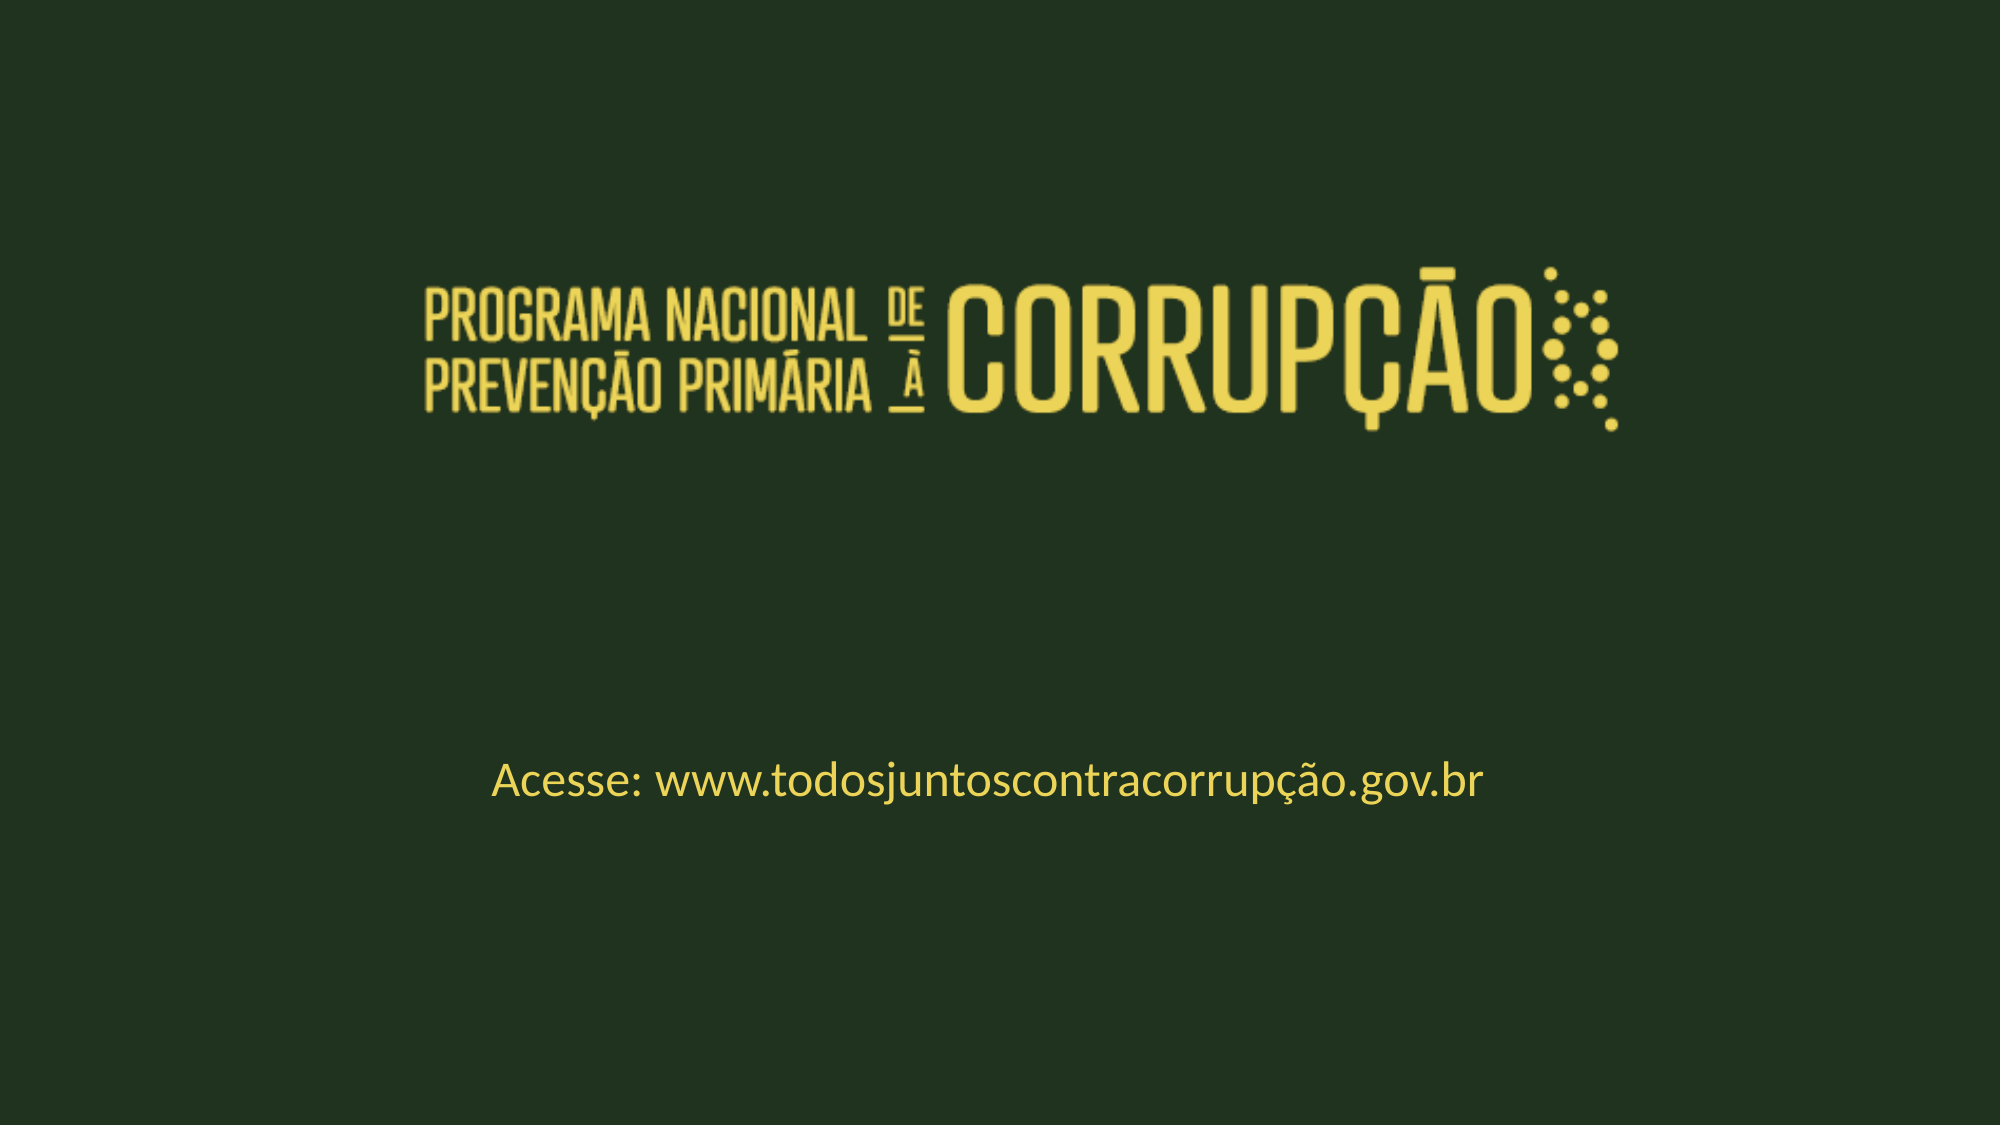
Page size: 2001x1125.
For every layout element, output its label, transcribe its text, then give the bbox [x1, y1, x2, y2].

text_box Acesse: www.todosjuntoscontracorrupção.gov.br [476, 739, 1524, 814]
picture [342, 181, 1657, 457]
